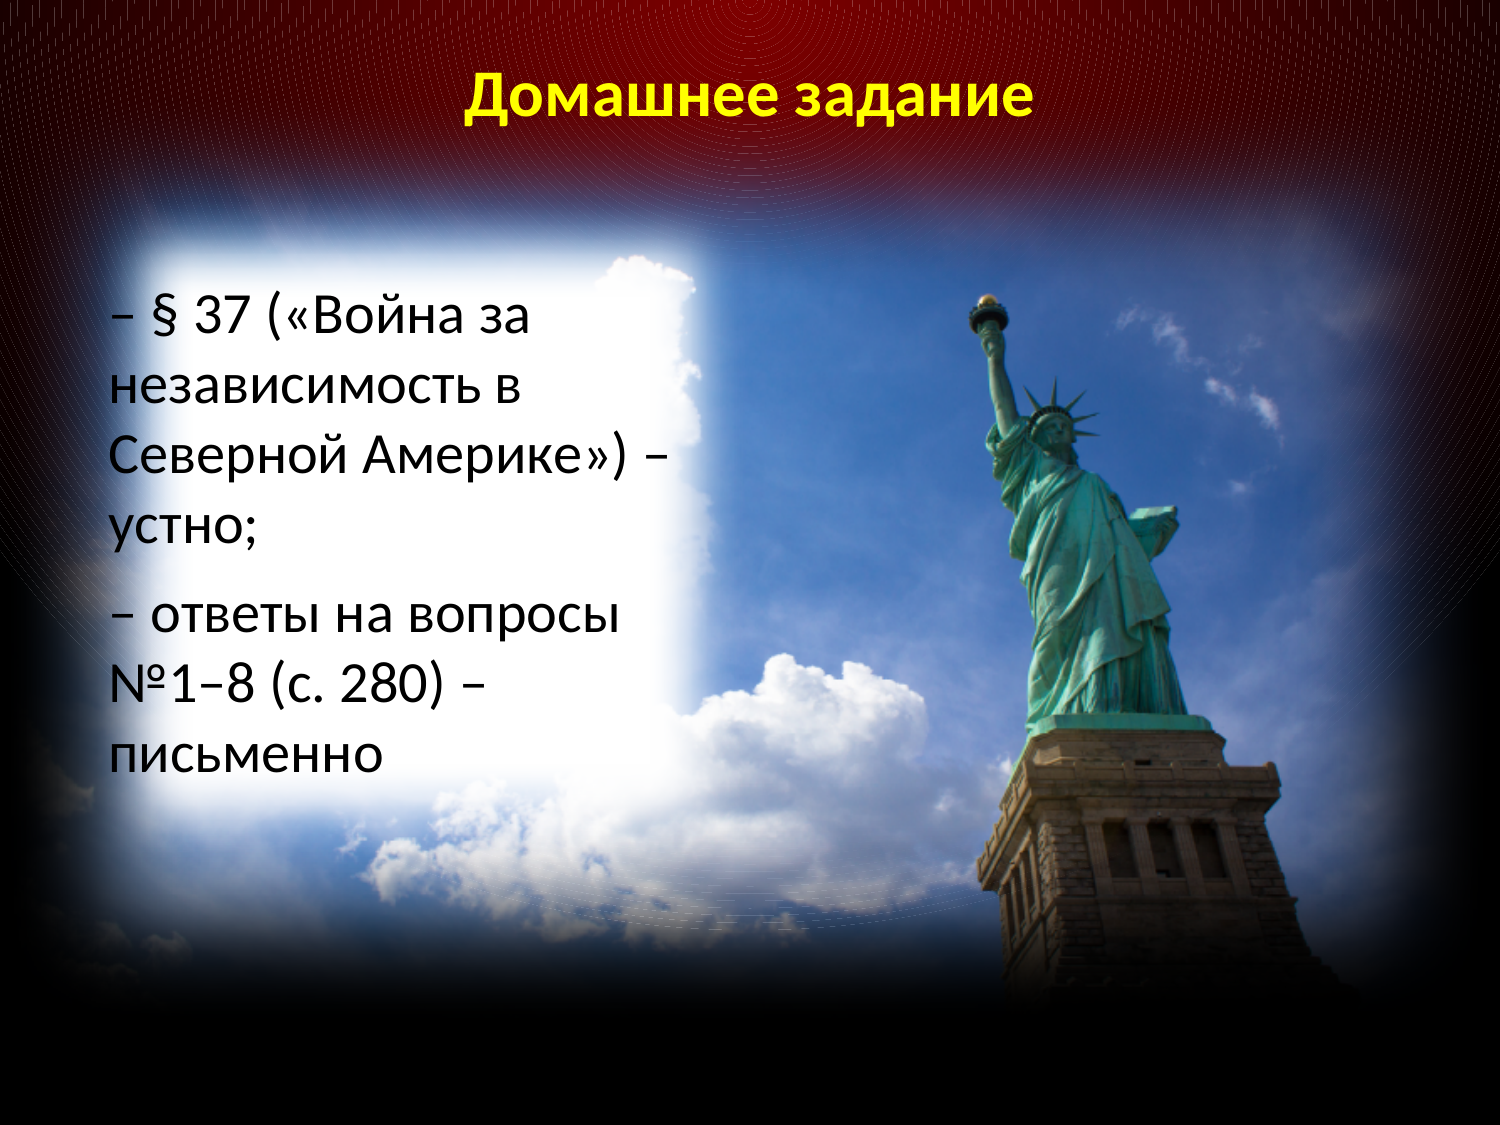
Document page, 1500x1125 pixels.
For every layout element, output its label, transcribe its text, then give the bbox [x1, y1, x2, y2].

picture [0, 89, 1498, 1030]
title Домашнее задание [0, 25, 1500, 91]
